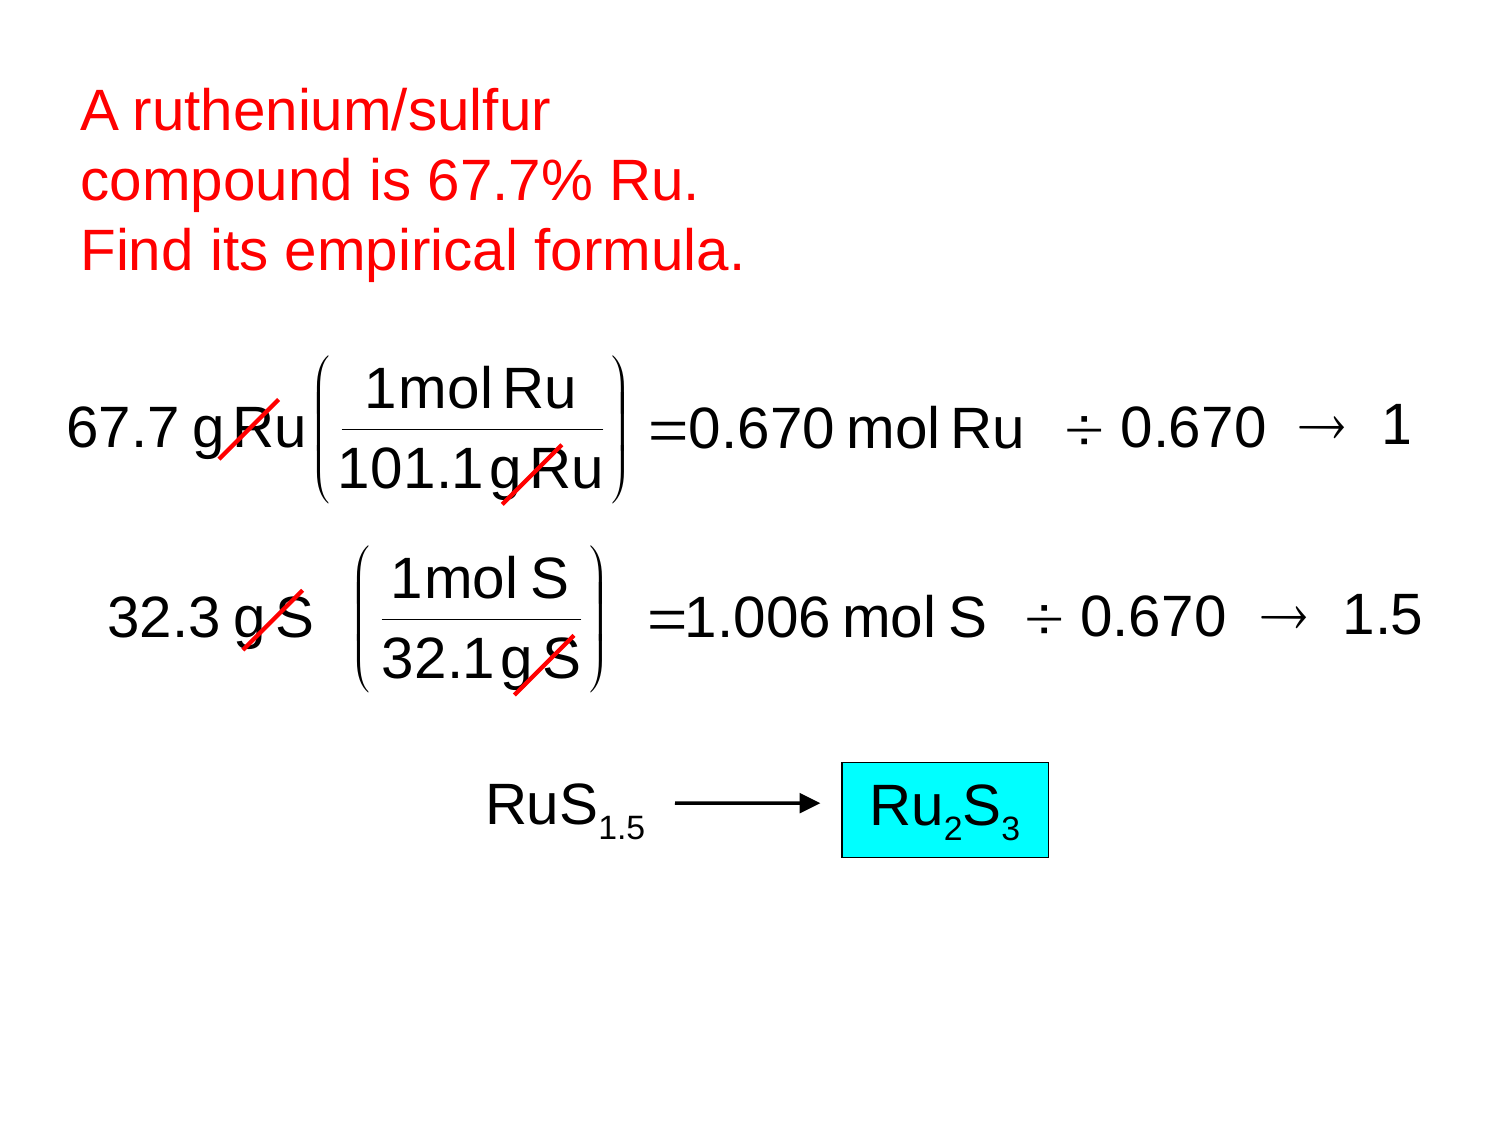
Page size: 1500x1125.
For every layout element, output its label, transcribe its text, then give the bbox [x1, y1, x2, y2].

text_box Ru2S3 [854, 759, 1052, 855]
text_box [310, 350, 636, 510]
text_box [841, 762, 1049, 858]
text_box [63, 399, 305, 467]
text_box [641, 589, 990, 645]
text_box A ruthenium/sulfur compound is 67.7% Ru. Find its empirical formula. [65, 64, 769, 290]
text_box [105, 589, 319, 657]
text_box [674, 792, 821, 814]
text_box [350, 539, 614, 699]
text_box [1297, 396, 1409, 452]
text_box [1017, 588, 1231, 644]
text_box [1258, 586, 1428, 641]
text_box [1057, 398, 1271, 454]
text_box RuS1.5 [470, 759, 677, 854]
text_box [641, 400, 1028, 455]
